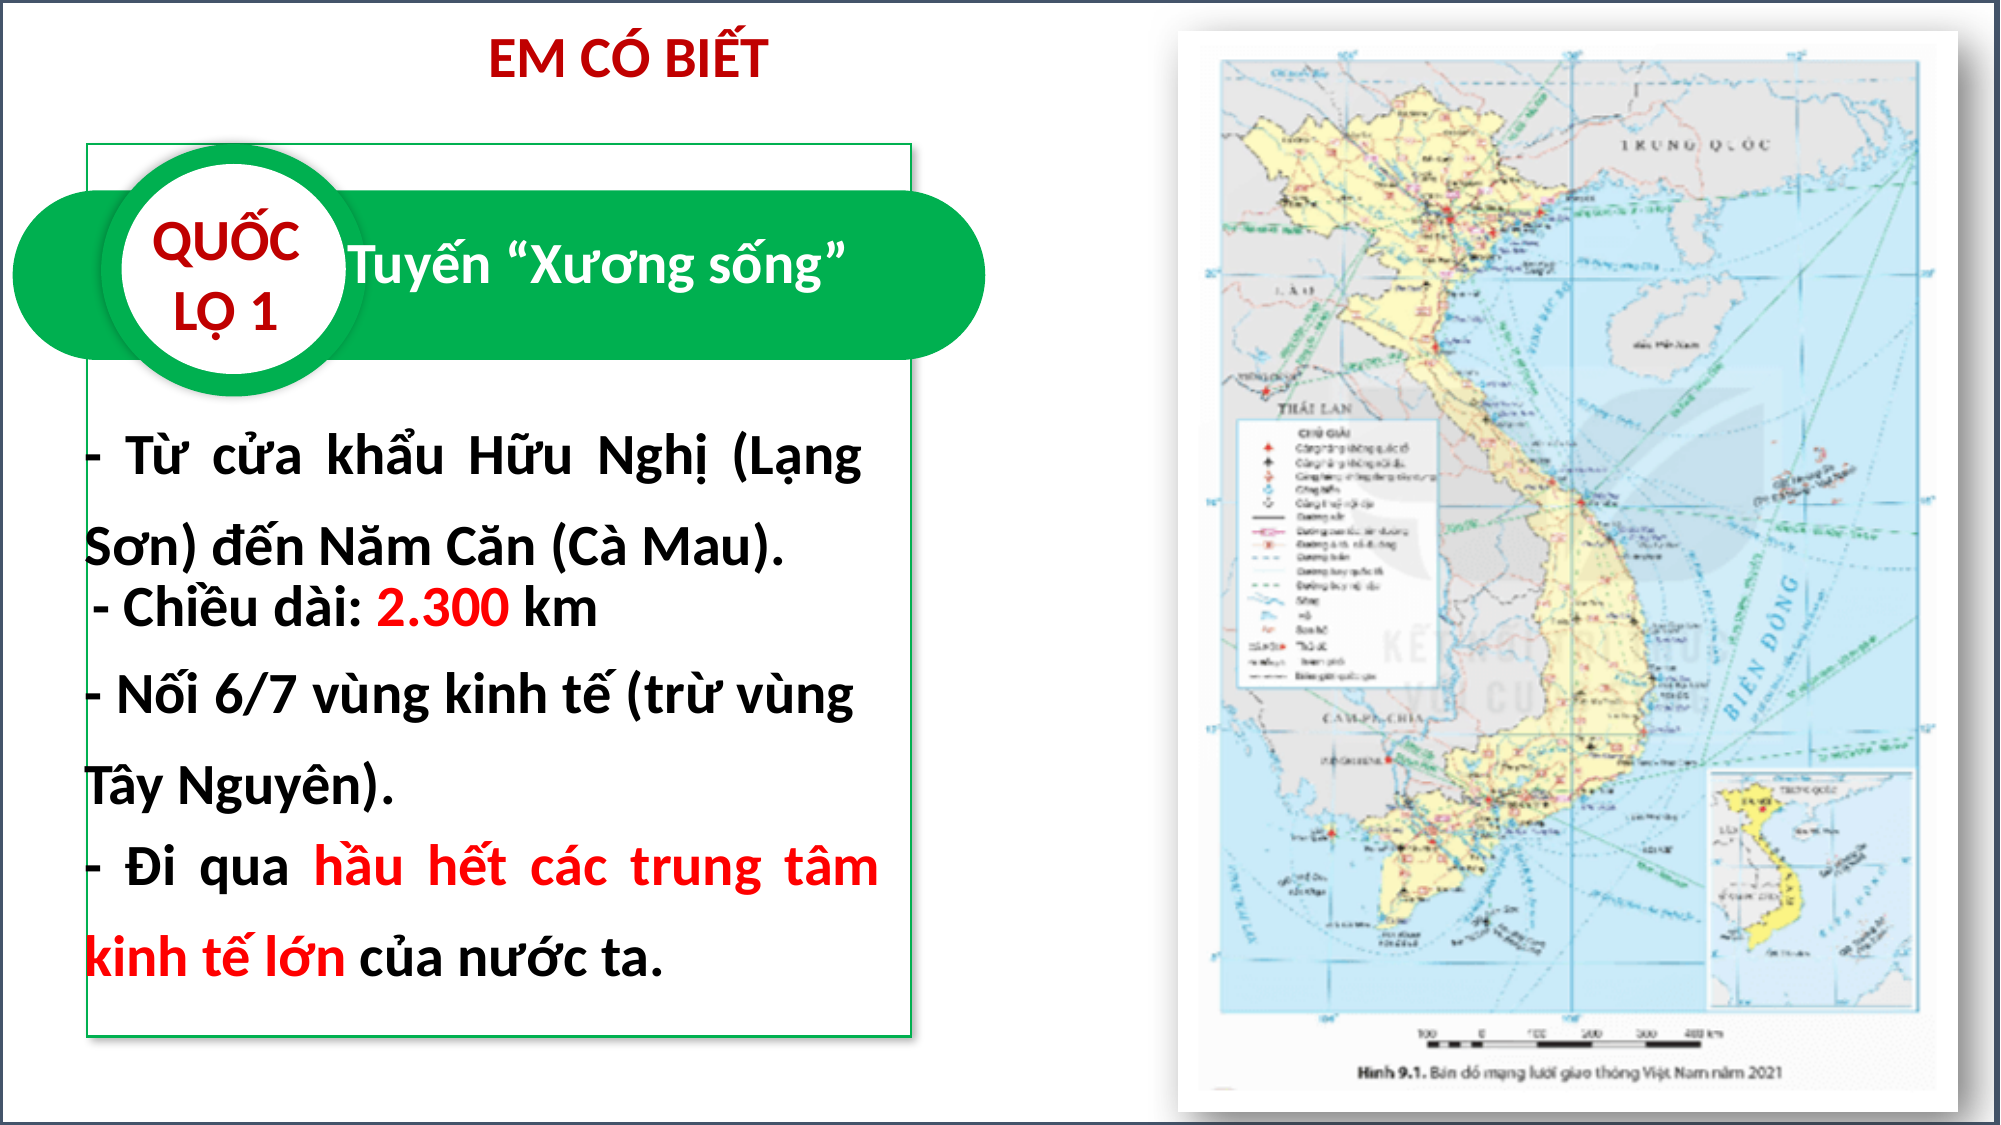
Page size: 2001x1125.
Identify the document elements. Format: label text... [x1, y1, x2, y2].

picture [1178, 31, 1958, 1112]
text_box [0, 0, 1998, 1125]
text_box EM CÓ BIẾT [404, 11, 854, 97]
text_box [12, 144, 986, 1037]
